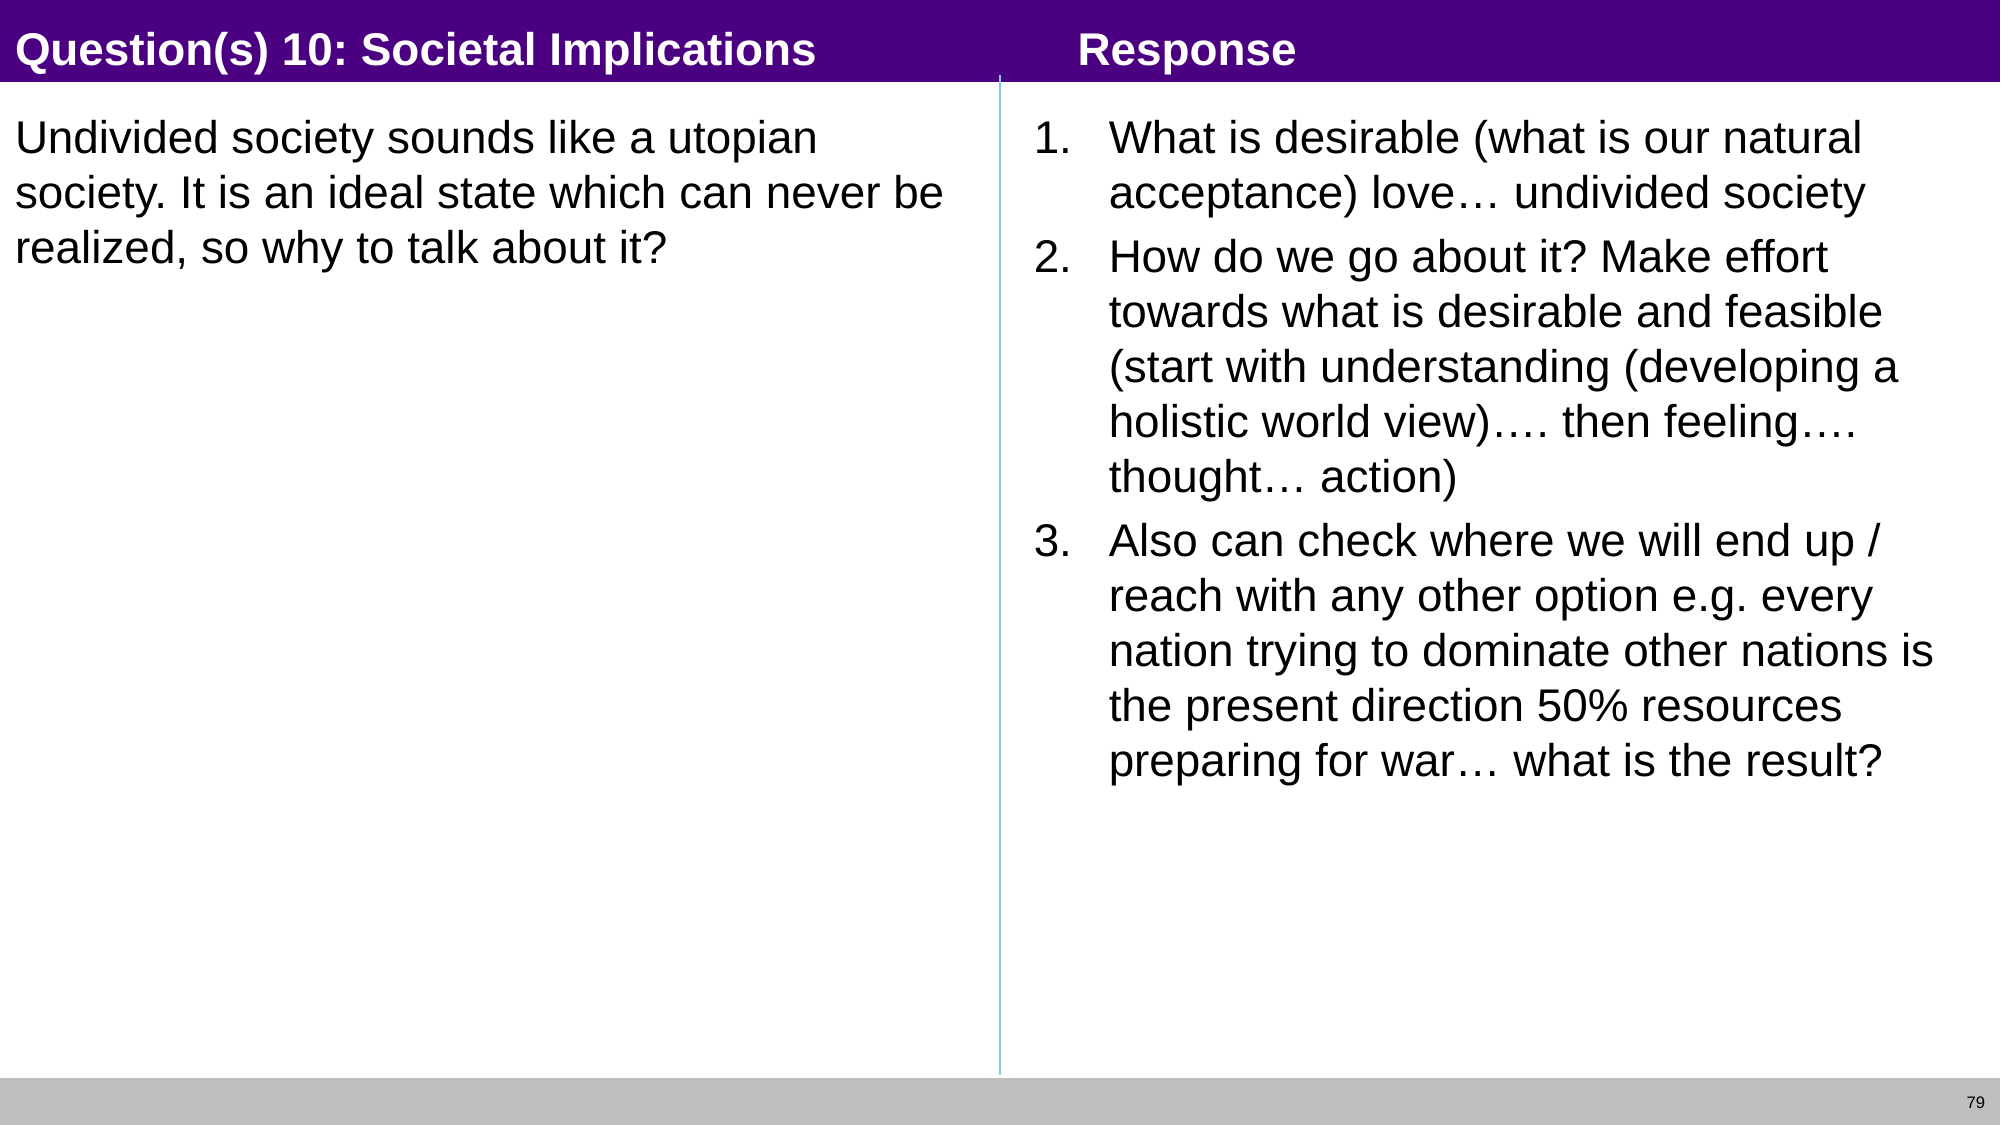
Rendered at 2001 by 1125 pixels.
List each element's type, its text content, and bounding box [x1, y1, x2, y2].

list What is desirable (what is our natural acceptance) love… undivided society How do we go about it? Make effort towards what is desirable and feasible (start with understanding (developing a holistic world view)…. then feeling…. thought… action) Also can check where we will end up / reach with any other option e.g. every nation trying to dominate other nations is the present direction 50% resources preparing for war… what is the result? [1018, 99, 2000, 1075]
list Undivided society sounds like a utopian society. It is an ideal state which can never be realized, so why to talk about it? [0, 99, 986, 1075]
title Question(s) 10: Societal Implications Response [0, 12, 2000, 75]
